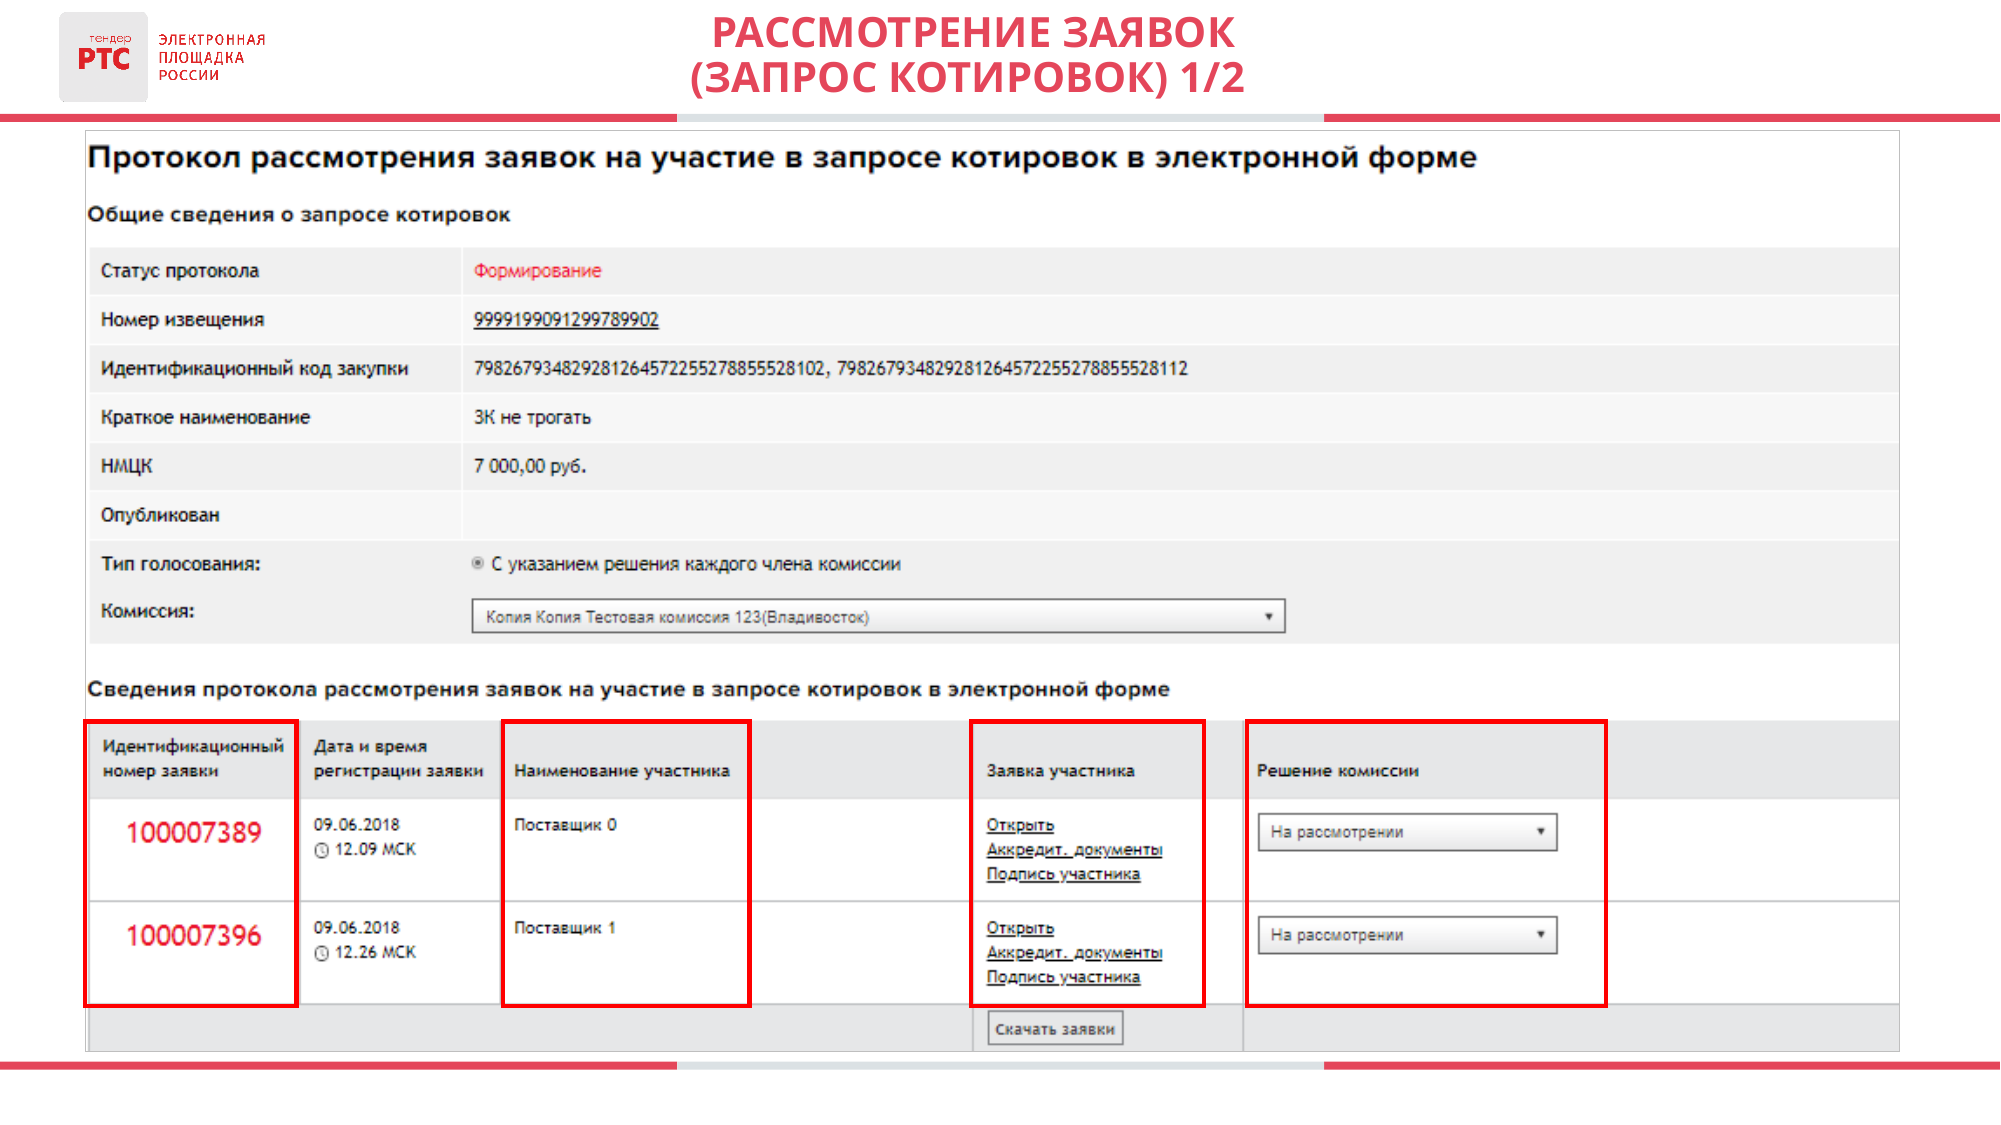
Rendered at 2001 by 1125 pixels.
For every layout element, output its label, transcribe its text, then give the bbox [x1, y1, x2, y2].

picture [59, 12, 265, 102]
title Рассмотрение заявок (запрос котировок) 1/2 [294, 0, 1652, 130]
picture [85, 130, 1900, 1052]
